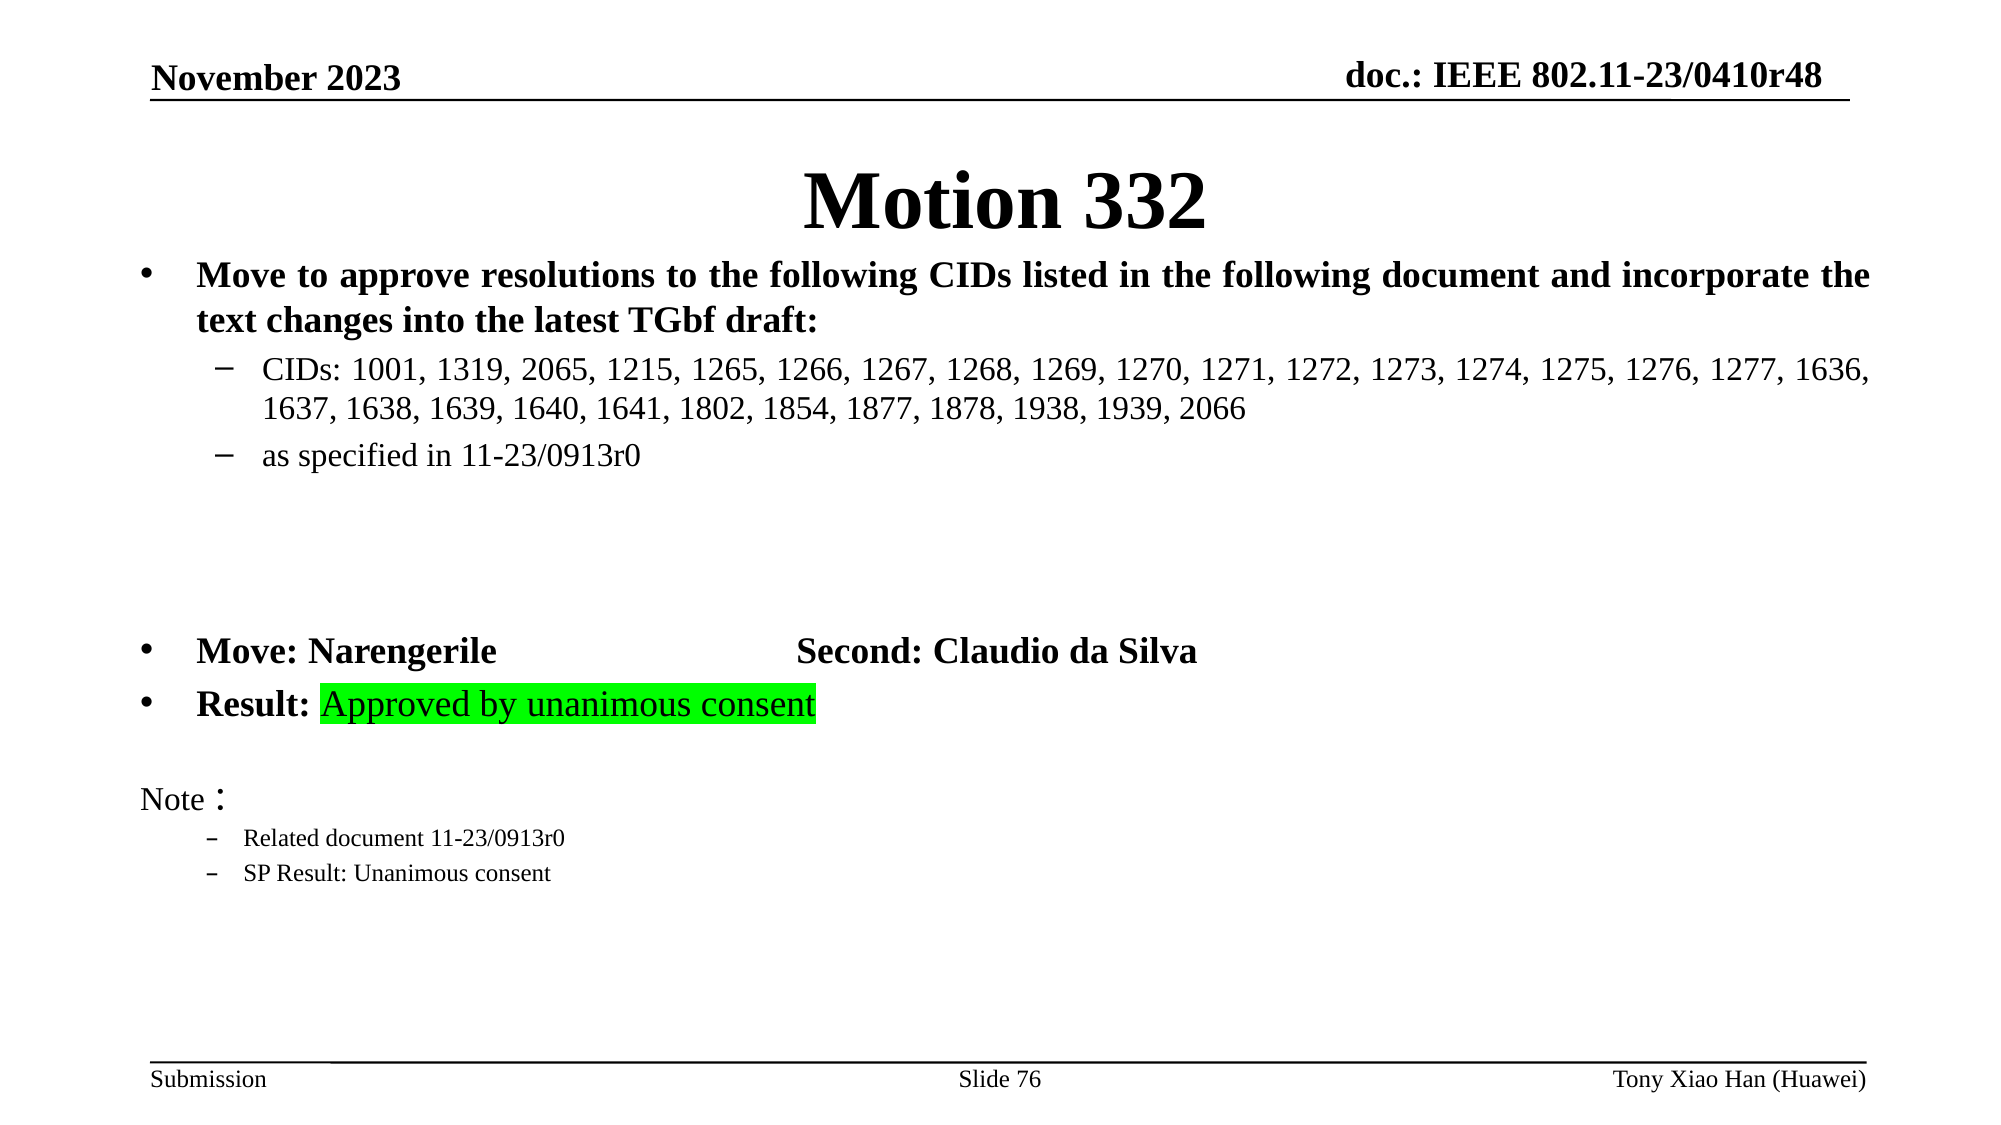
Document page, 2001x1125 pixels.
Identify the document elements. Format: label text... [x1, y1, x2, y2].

text_box Motion 332 [368, 137, 1644, 212]
text_box Move to approve resolutions to the following CIDs listed in the following document and incorporate the text changes into the latest TGbf draft: CIDs: 1001, 1319, 2065, 1215, 1265, 1266, 1267, 1268, 1269, 1270, 1271, 1272, 1273, 1274, 1275, 1276, 1277, 1636, 1637, 1638, 1639, 1640, 1641, 1802, 1854, 1877, 1878, 1938, 1939, 2066 as specified in 11-23/0913r0 Move: Narengerile Second: Claudio da Silva Result: Approved by unanimous consent Note： Related document 11-23/0913r0 SP Result: Unanimous consent [125, 212, 1888, 900]
